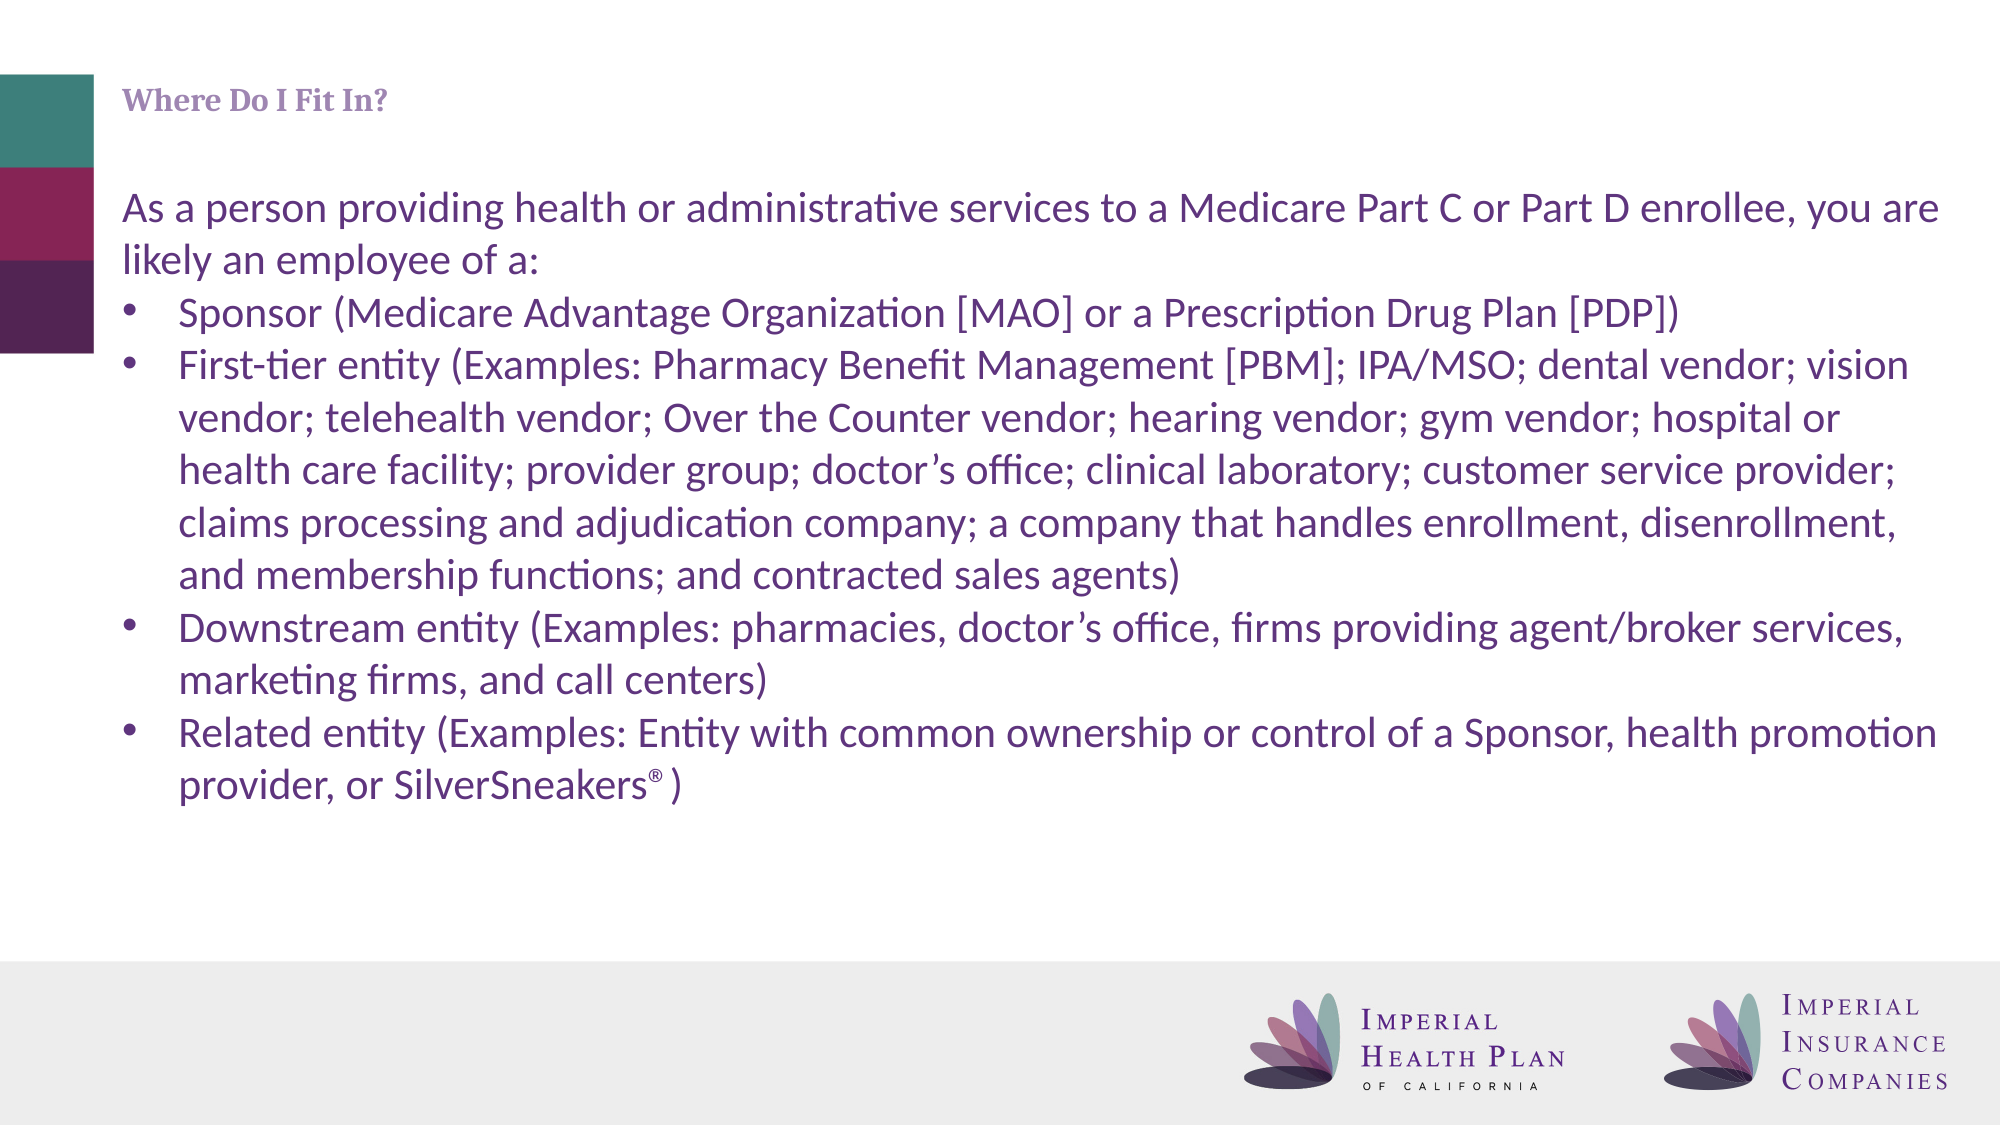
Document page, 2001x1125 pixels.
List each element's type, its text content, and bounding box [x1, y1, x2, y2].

picture [0, 0, 2000, 1125]
title Where Do I Fit In? [107, 45, 1833, 168]
list As a person providing health or administrative services to a Medicare Part C or Part D enrollee, you are likely an employee of a: Sponsor (Medicare Advantage Organization [MAO] or a Prescription Drug Plan [PDP]) First-tier entity (Examples: Pharmacy Benefit Management [PBM]; IPA/MSO; dental vendor; vision vendor; telehealth vendor; Over the Counter vendor; hearing vendor; gym vendor; hospital or health care facility; provider group; doctor’s office; clinical laboratory; customer service provider; claims processing and adjudication company; a company that handles enrollment, disenrollment, and membership functions; and contracted sales agents) Downstream entity (Examples: pharmacies, doctor’s office, firms providing agent/broker services, marketing firms, and call centers) Related entity (Examples: Entity with common ownership or control of a Sponsor, health promotion provider, or SilverSneakers®) [107, 170, 1978, 943]
